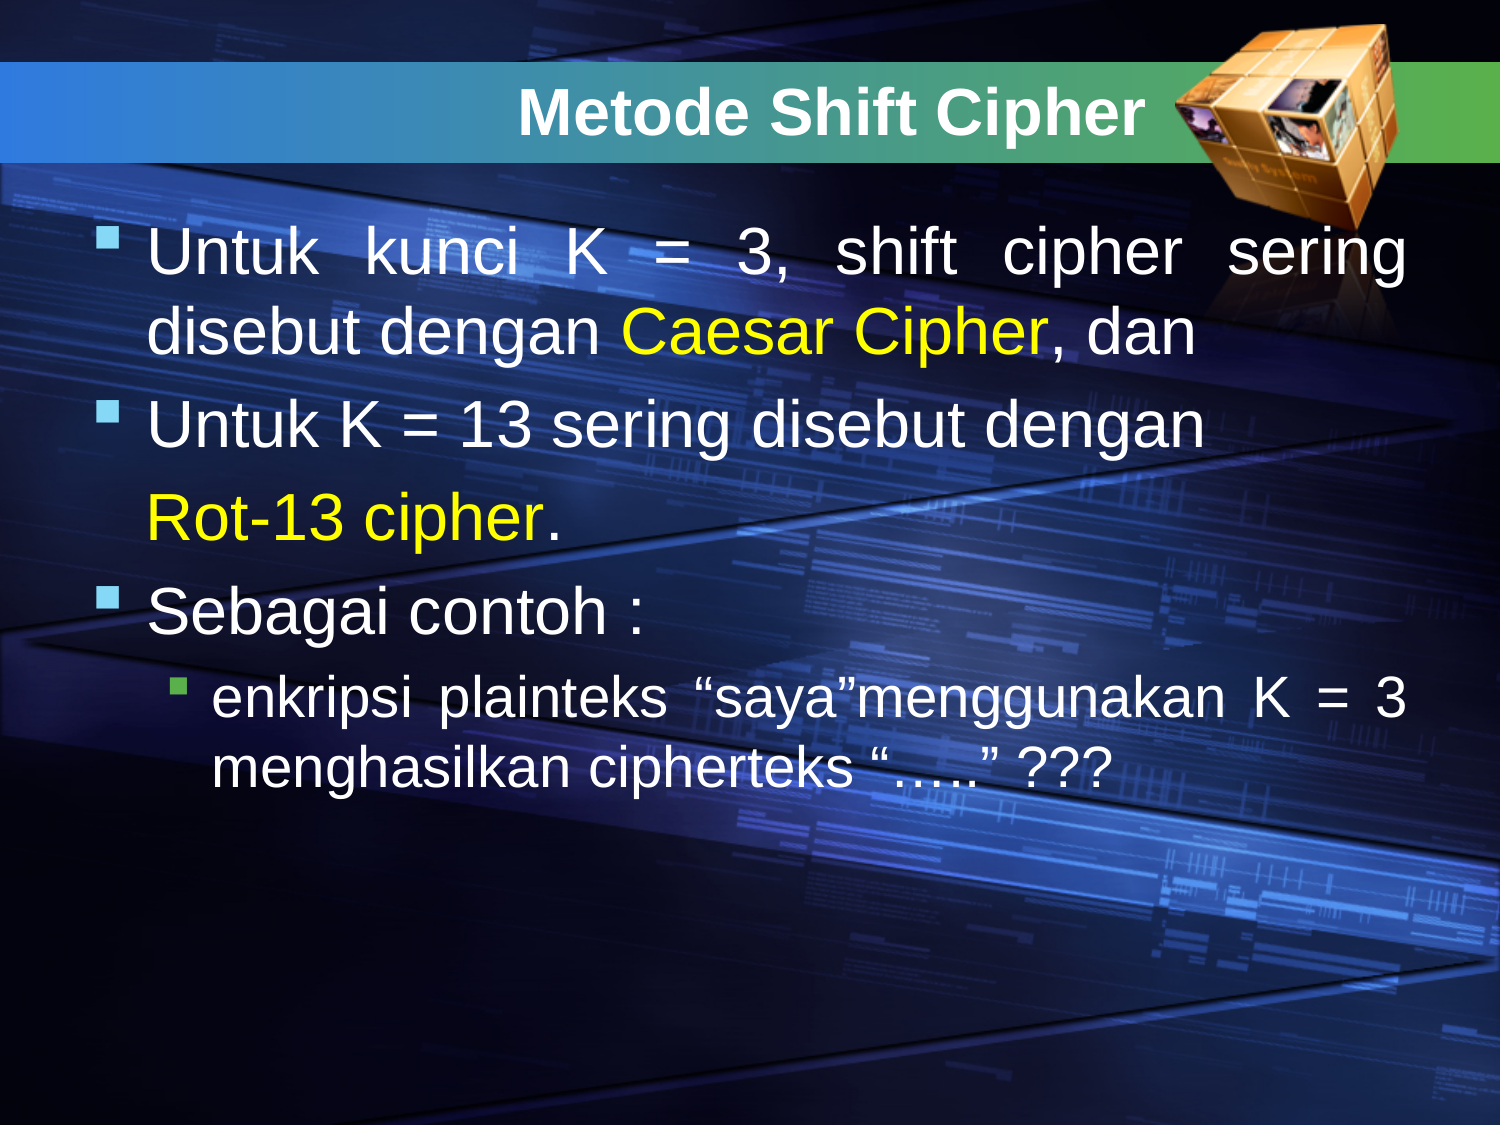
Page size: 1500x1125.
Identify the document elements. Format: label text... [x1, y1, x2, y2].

list Untuk kunci K = 3, shift cipher sering disebut dengan Caesar Cipher, dan Untuk K = 13 sering disebut dengan Rot-13 cipher. Sebagai contoh : enkripsi plainteks “saya”menggunakan K = 3 menghasilkan cipherteks “…..” ??? [75, 200, 1425, 1050]
picture [0, 0, 1500, 1125]
title Metode Shift Cipher [75, 62, 1163, 155]
